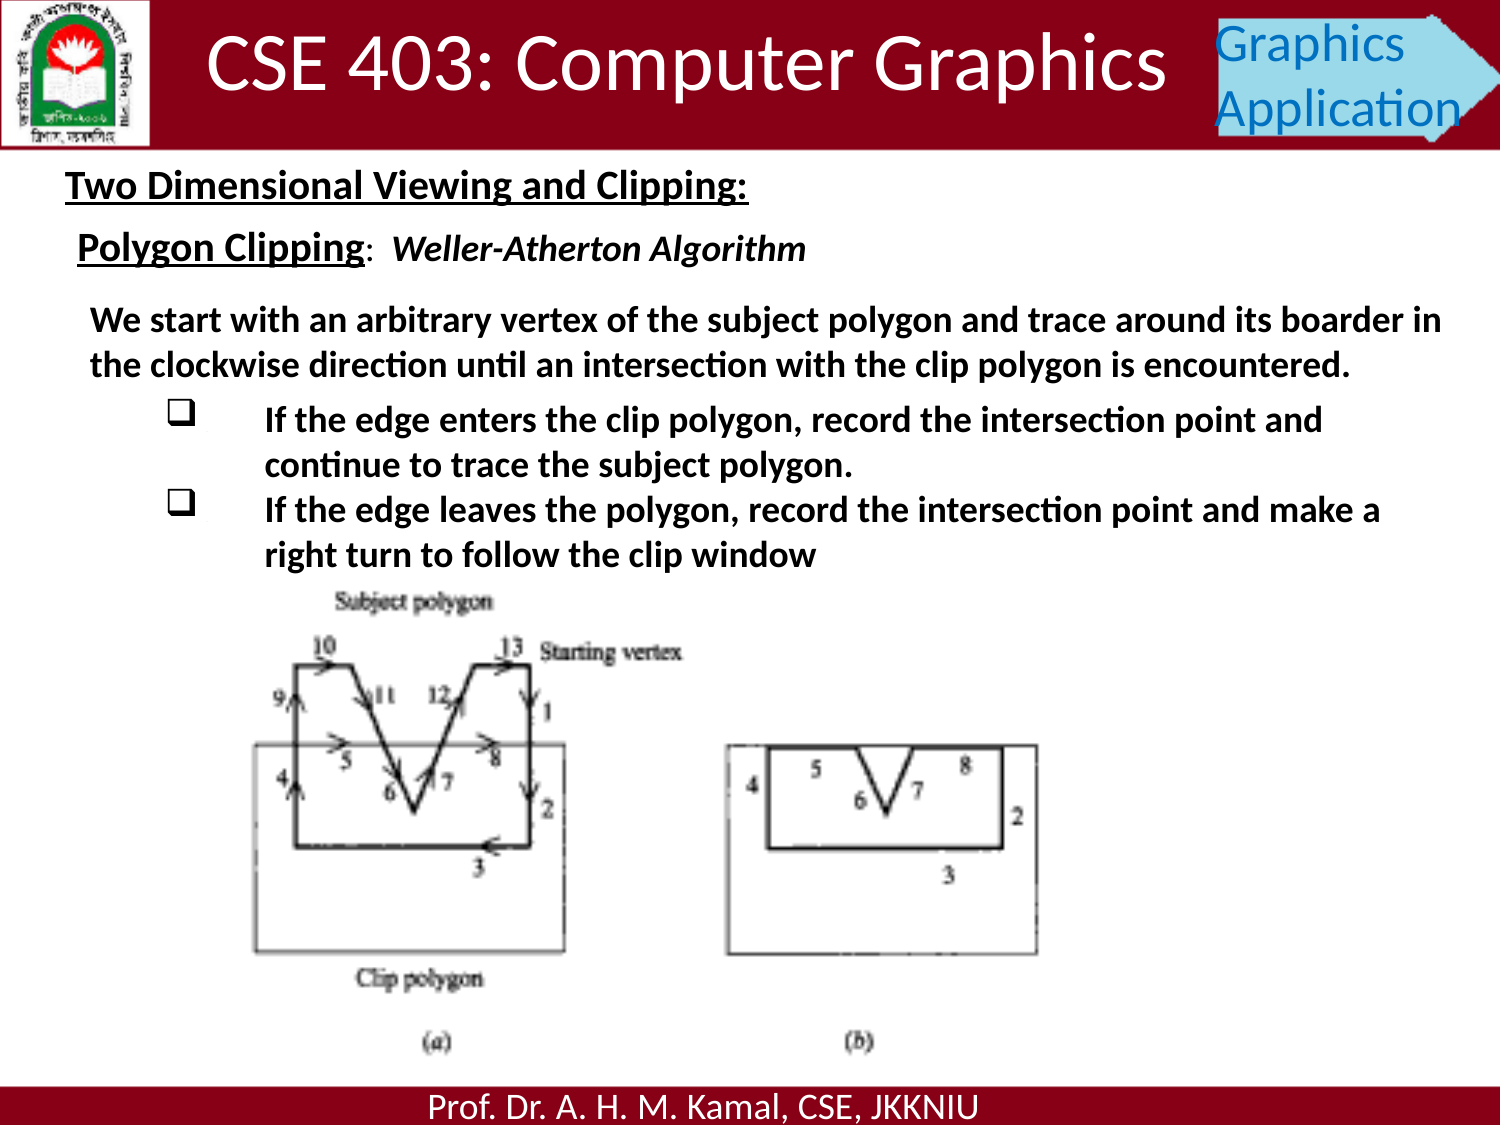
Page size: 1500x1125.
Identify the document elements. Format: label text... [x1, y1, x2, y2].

text_box Polygon Clipping: Weller-Atherton Algorithm [62, 212, 938, 278]
text_box Prof. Dr. A. H. M. Kamal, CSE, JKKNIU [412, 1085, 1000, 1125]
text_box Two Dimensional Viewing and Clipping: [50, 149, 775, 215]
text_box Graphics Application [1199, 0, 1500, 145]
text_box . . [149, 387, 238, 538]
picture [0, 0, 1500, 1125]
text_box CSE 403: Computer Graphics [162, 0, 1199, 115]
text_box If the edge enters the clip polygon, record the intersection point and continue to trace the subject polygon. If the edge leaves the polygon, record the intersection point and make a right turn to follow the clip window [249, 387, 1450, 583]
text_box We start with an arbitrary vertex of the subject polygon and trace around its boarder in the clockwise direction until an intersection with the clip polygon is encountered. [75, 287, 1475, 393]
